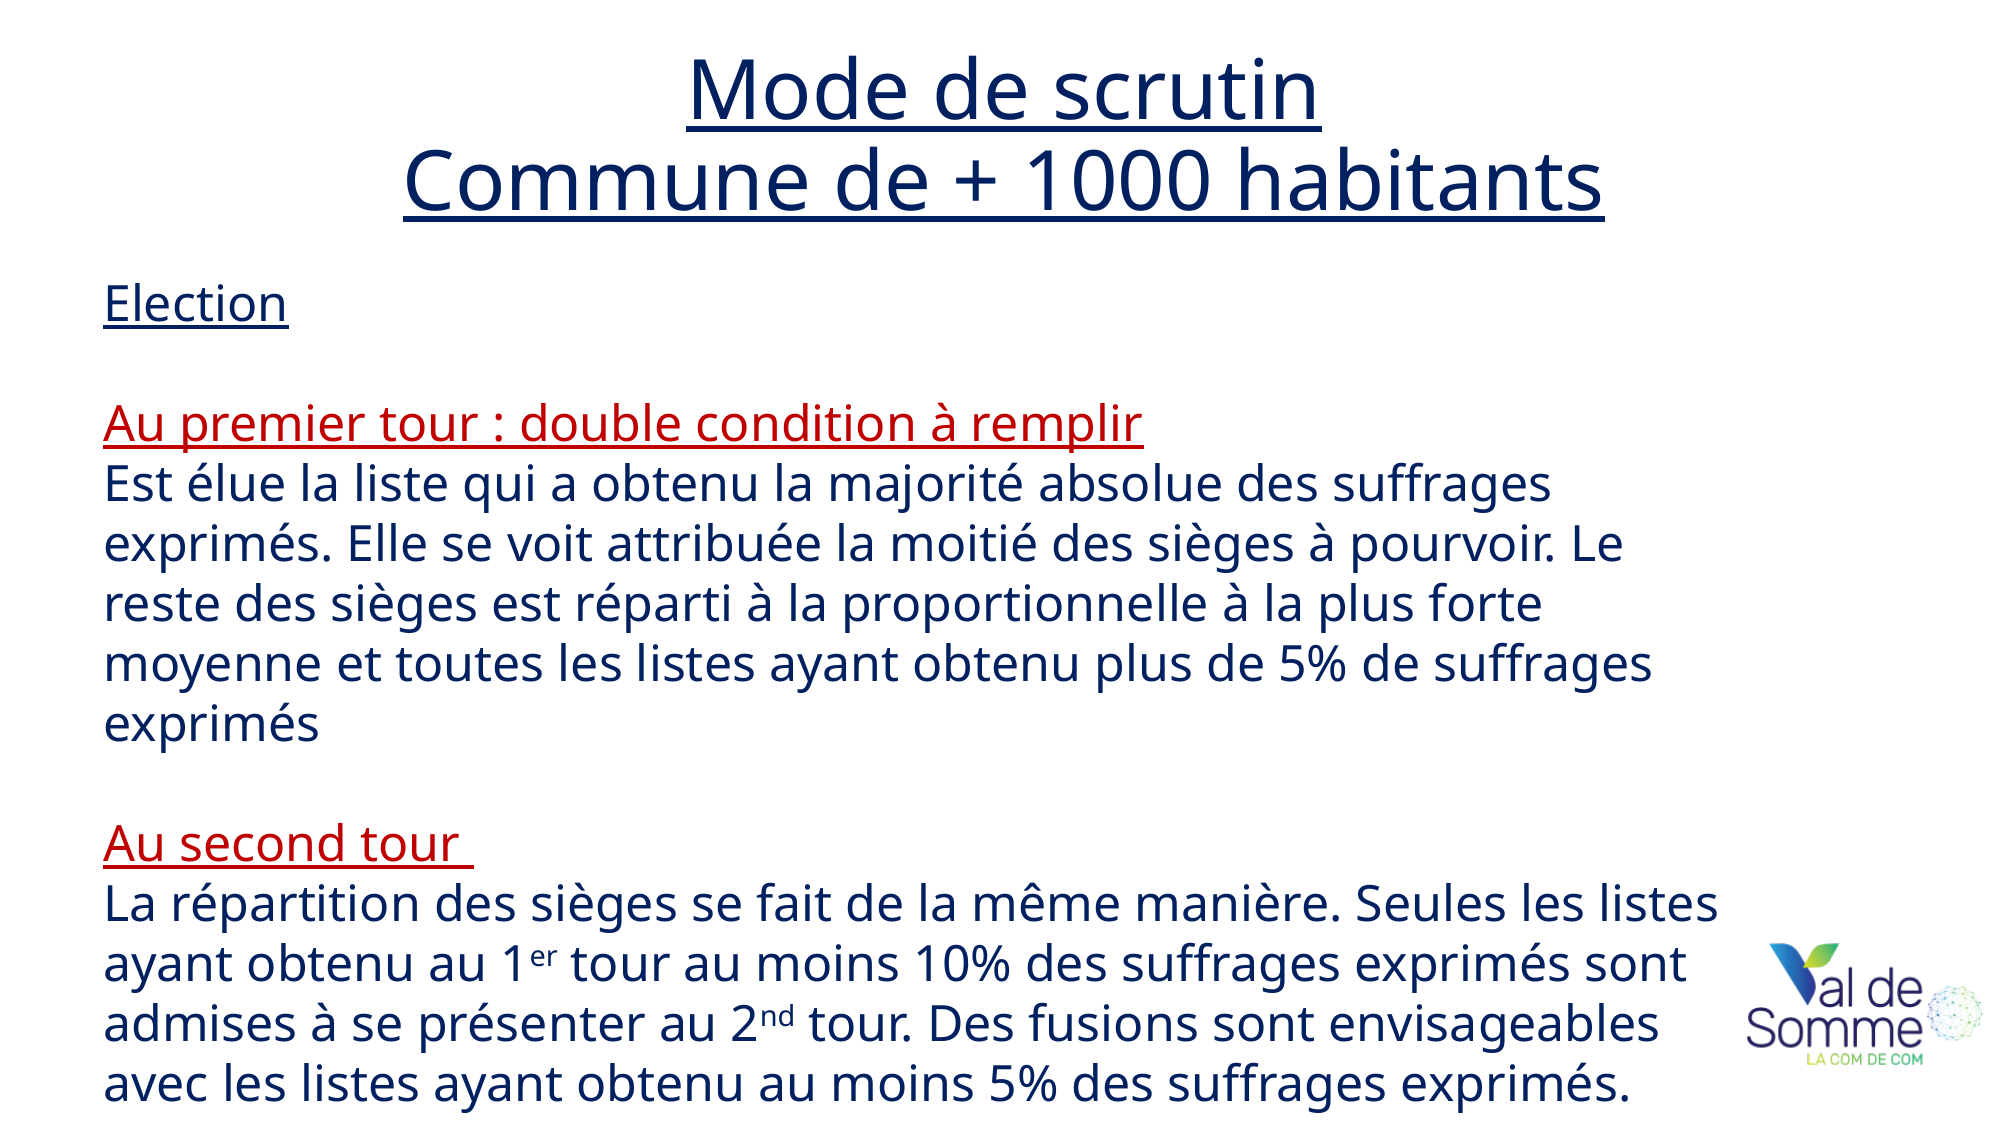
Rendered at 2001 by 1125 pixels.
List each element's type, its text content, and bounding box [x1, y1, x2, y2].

title Mode de scrutin Commune de + 1000 habitants [47, 39, 1961, 336]
picture [1728, 923, 2000, 1085]
text_box Election Au premier tour : double condition à remplir Est élue la liste qui a obtenu la majorité absolue des suffrages exprimés. Elle se voit attribuée la moitié des sièges à pourvoir. Le reste des sièges est réparti à la proportionnelle à la plus forte moyenne et toutes les listes ayant obtenu plus de 5% de suffrages exprimés Au second tour La répartition des sièges se fait de la même manière. Seules les listes ayant obtenu au 1er tour au moins 10% des suffrages exprimés sont admises à se présenter au 2nd tour. Des fusions sont envisageables avec les listes ayant obtenu au moins 5% des suffrages exprimés. [88, 264, 1745, 1125]
